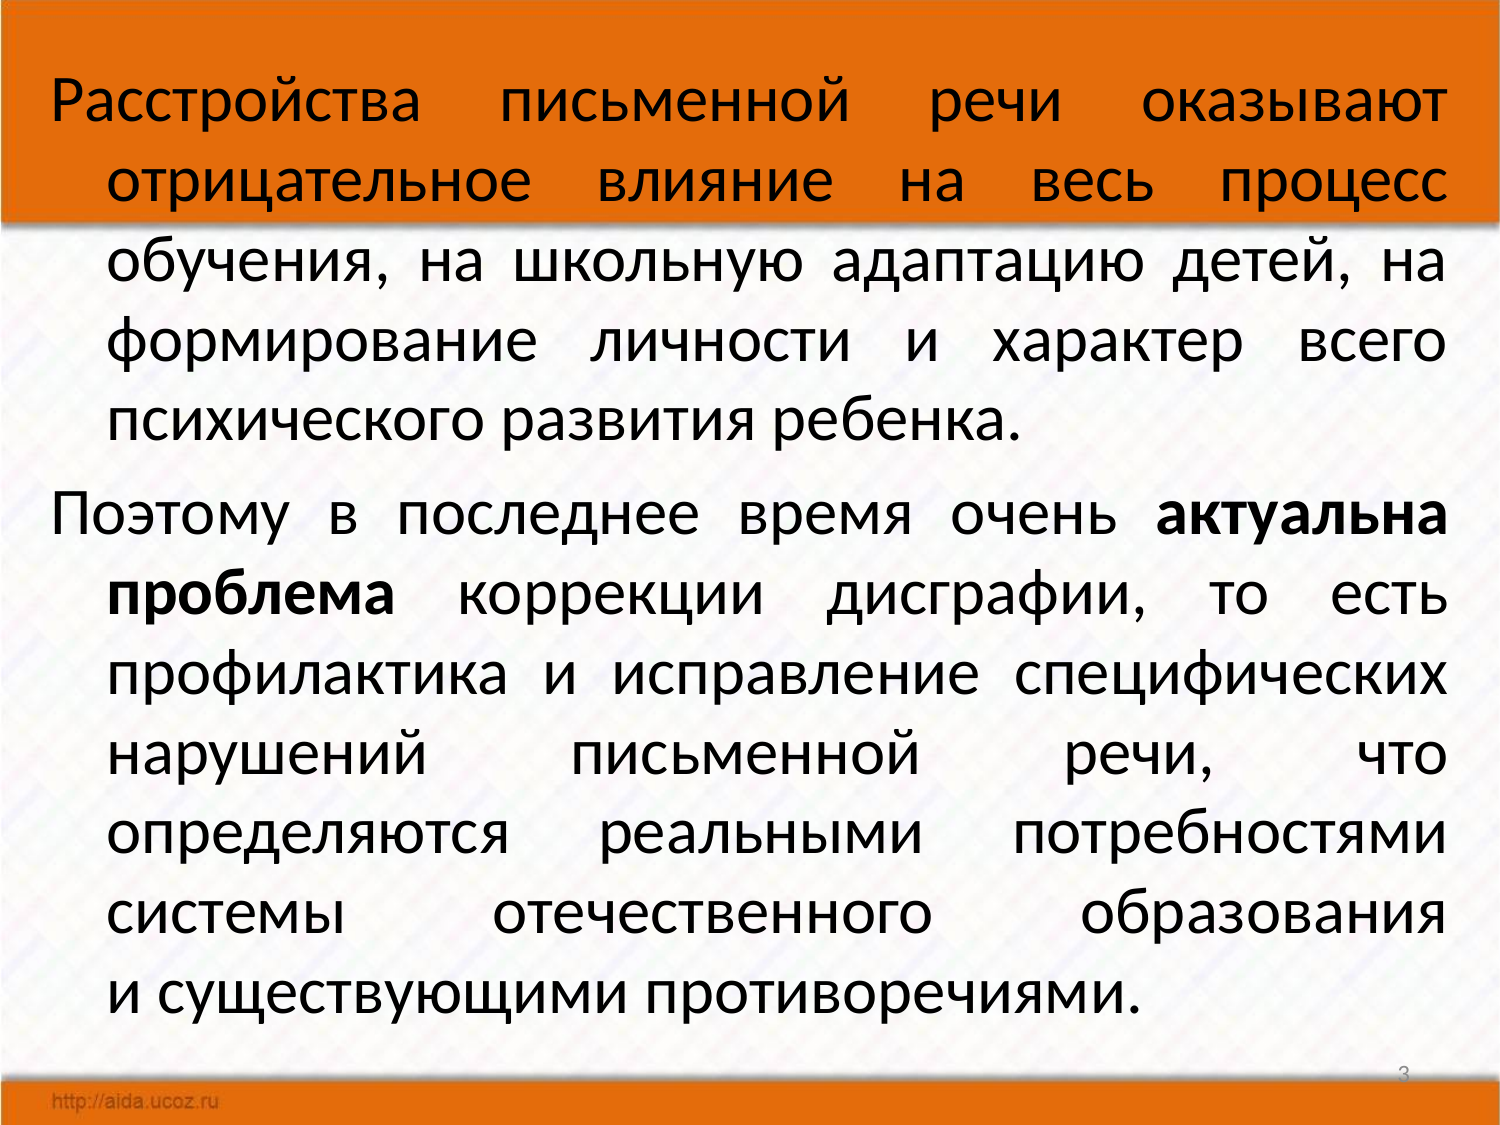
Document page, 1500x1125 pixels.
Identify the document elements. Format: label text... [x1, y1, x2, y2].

picture [0, 0, 1500, 1125]
list Расстройства письменной речи оказывают отрицательное влияние на весь процесс обучения, на школьную адаптацию детей, на формирование личности и характер всего психического развития ребенка. Поэтому в последнее время очень актуальна проблема коррекции дисграфии, то есть профилактика и исправление специфических нарушений письменной речи, что определяются реальными потребностями системы отечественного образования и существующими противоречиями. [34, 46, 1466, 1006]
slide_number 3 [1074, 1042, 1425, 1103]
